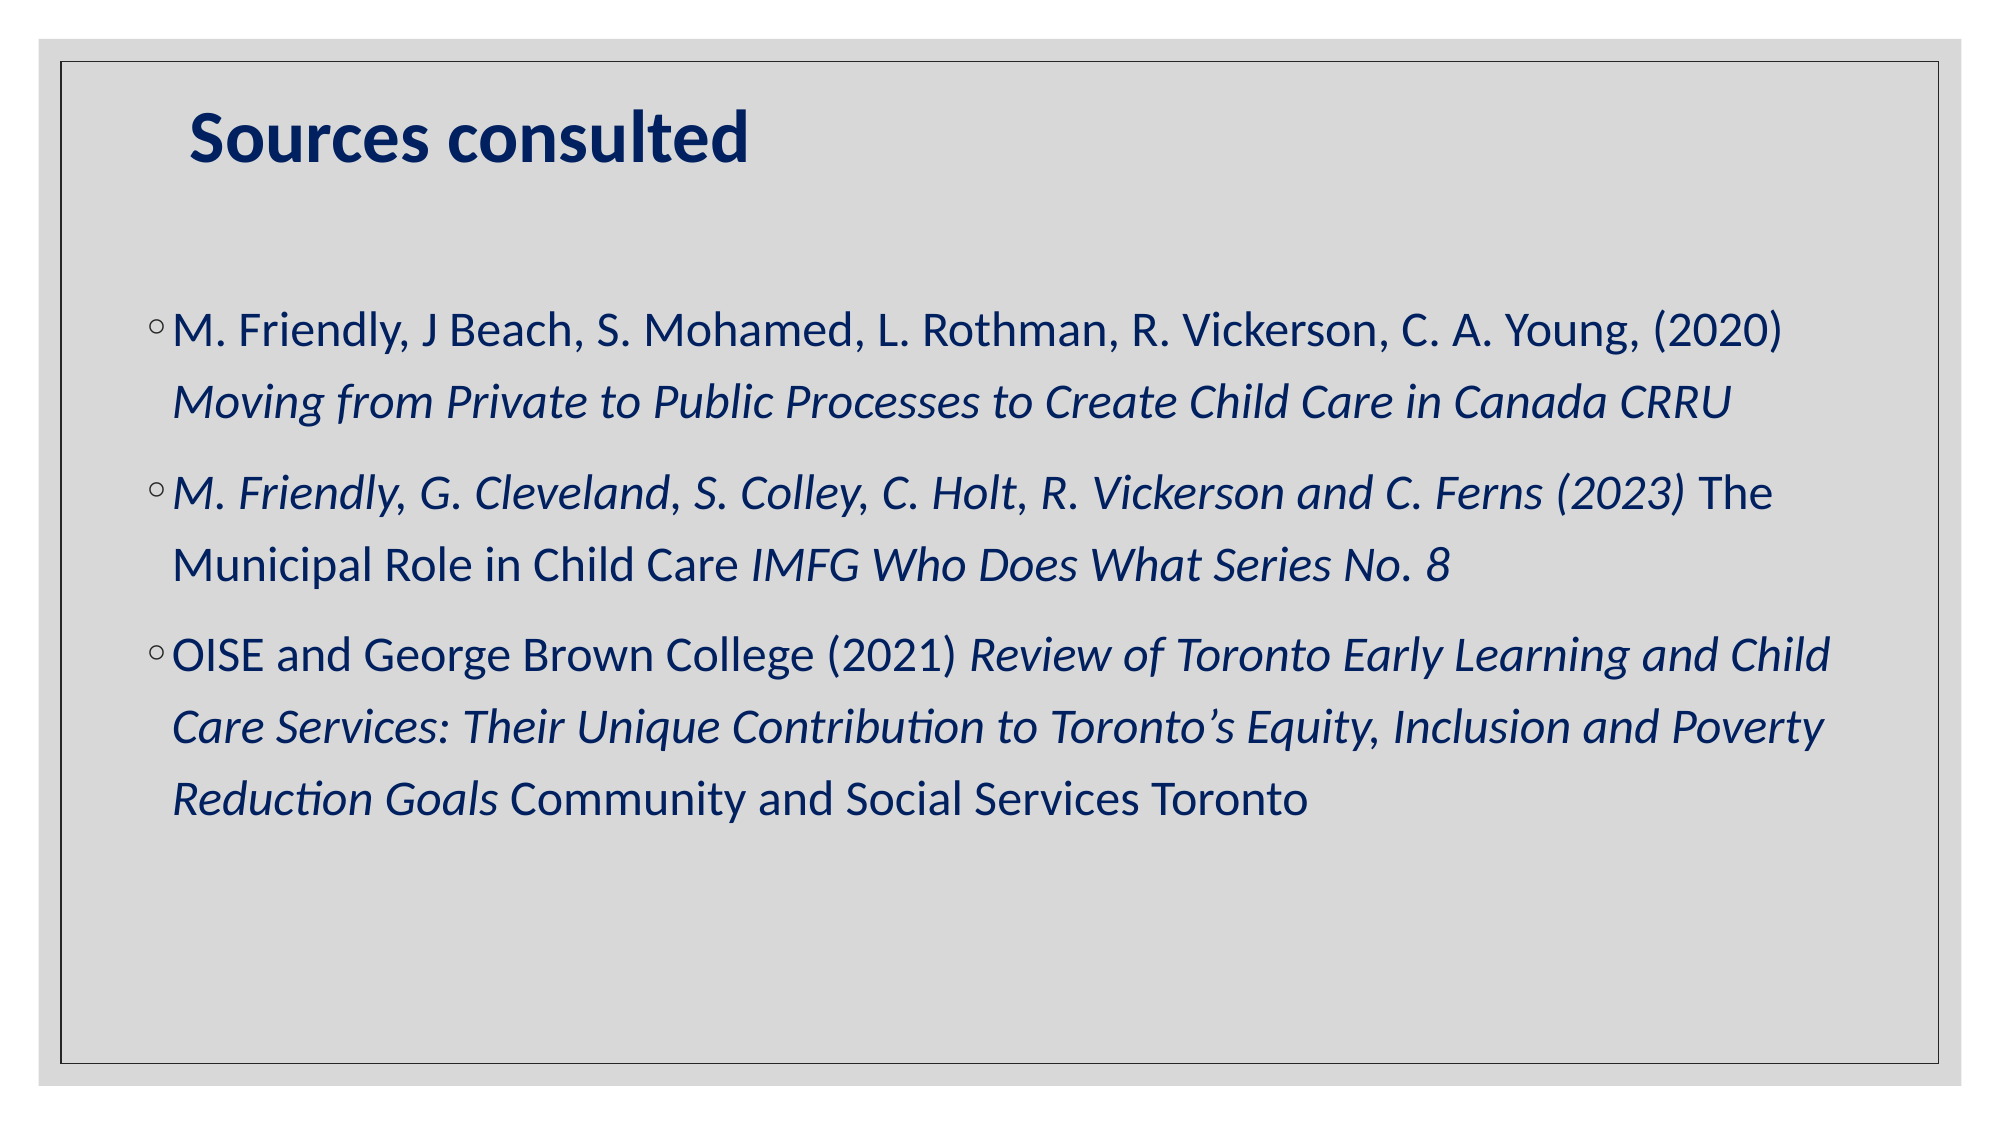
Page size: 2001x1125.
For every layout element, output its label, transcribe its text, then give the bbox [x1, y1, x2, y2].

title Sources consulted [174, 68, 1825, 209]
list M. Friendly, J Beach, S. Mohamed, L. Rothman, R. Vickerson, C. A. Young, (2020) Moving from Private to Public Processes to Create Child Care in Canada CRRU M. Friendly, G. Cleveland, S. Colley, C. Holt, R. Vickerson and C. Ferns (2023) The Municipal Role in Child Care IMFG Who Does What Series No. 8 OISE and George Brown College (2021) Review of Toronto Early Learning and Child Care Services: Their Unique Contribution to Toronto’s Equity, Inclusion and Poverty Reduction Goals Community and Social Services Toronto [126, 276, 1933, 1057]
